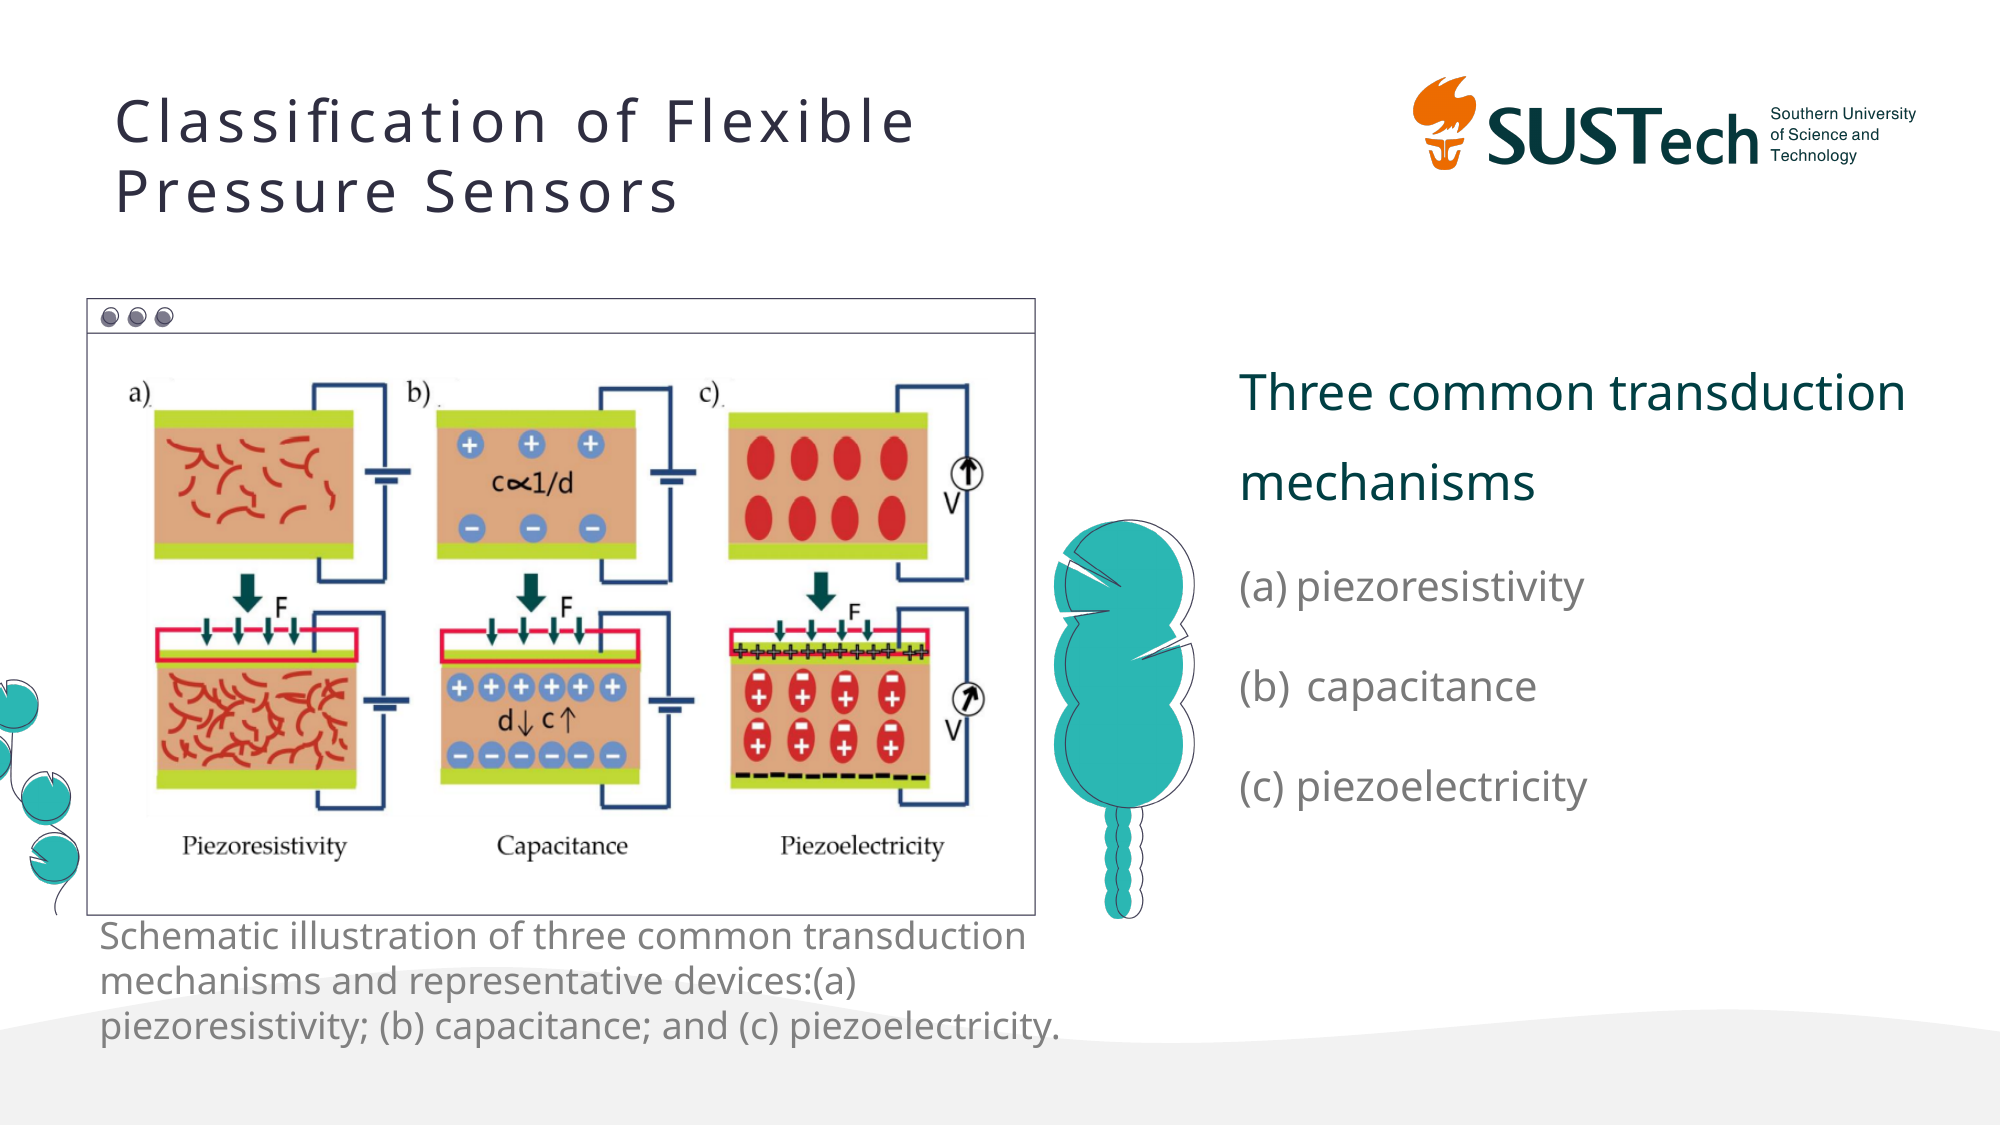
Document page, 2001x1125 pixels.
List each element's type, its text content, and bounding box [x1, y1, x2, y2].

text_box Classification of Flexible Pressure Sensors [99, 77, 1597, 232]
text_box [0, 1008, 2000, 1125]
picture [0, 298, 1195, 920]
text_box Three common transduction mechanisms piezoresistivity capacitance piezoelectricity [1224, 322, 2000, 818]
picture [1413, 76, 1916, 170]
text_box Schematic illustration of three common transduction mechanisms and representative devices:(a) piezoresistivity; (b) capacitance; and (c) piezoelectricity. [84, 920, 1105, 1055]
